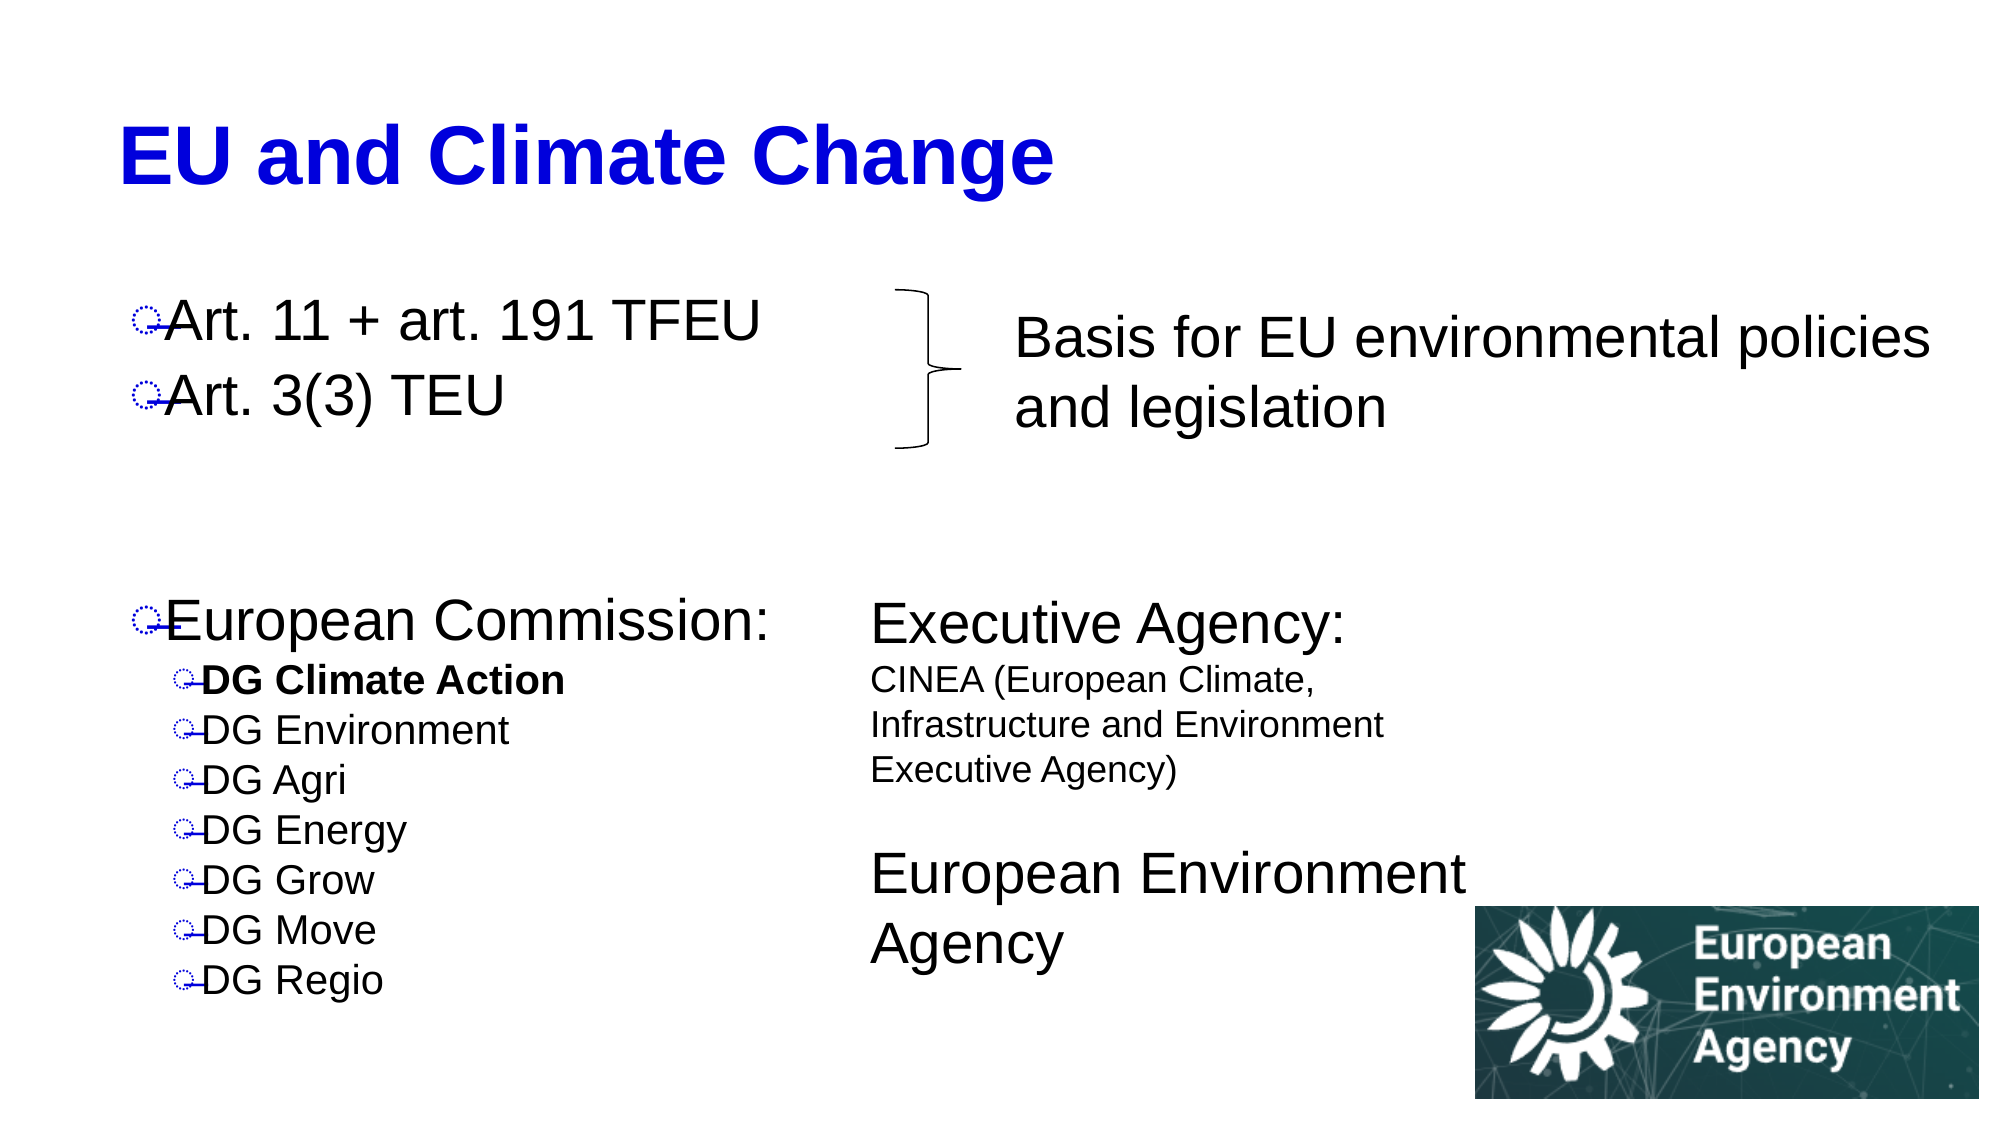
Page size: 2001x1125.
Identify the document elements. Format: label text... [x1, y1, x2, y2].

text_box Basis for EU environmental policies and legislation [999, 291, 1952, 447]
text_box [894, 289, 962, 449]
picture [1475, 905, 1980, 1099]
list Art. 11 + art. 191 TFEU Art. 3(3) TEU European Commission: DG Climate Action DG Environment DG Agri DG Energy DG Grow DG Move DG Regio [118, 277, 1883, 1050]
text_box European Environment Agency [855, 827, 1492, 983]
text_box Executive Agency: CINEA (European Climate, Infrastructure and Environment Executive Agency) [855, 577, 1476, 798]
title EU and Climate Change [118, 118, 1883, 193]
